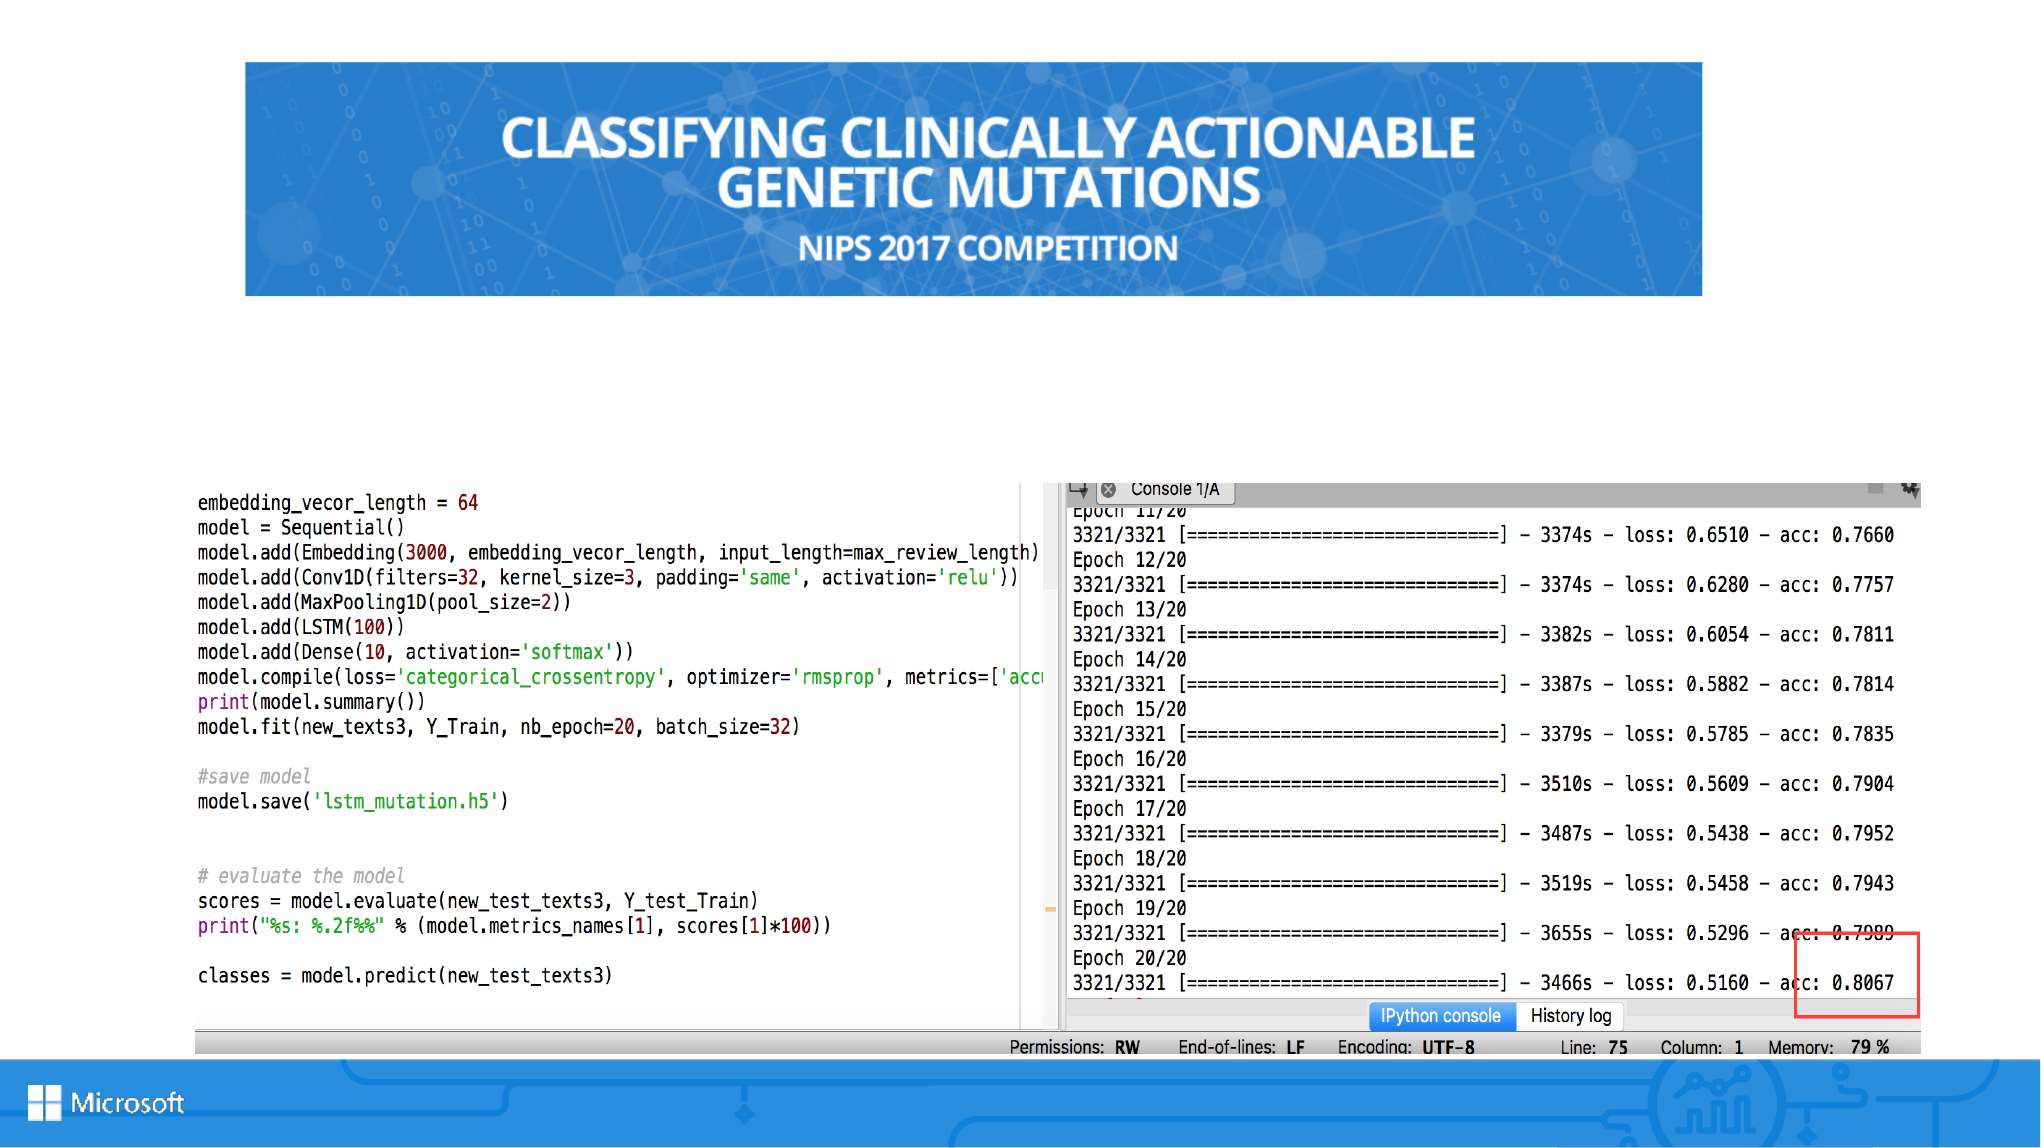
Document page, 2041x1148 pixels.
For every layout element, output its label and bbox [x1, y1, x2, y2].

picture [209, 33, 1744, 341]
picture [194, 483, 1921, 1054]
